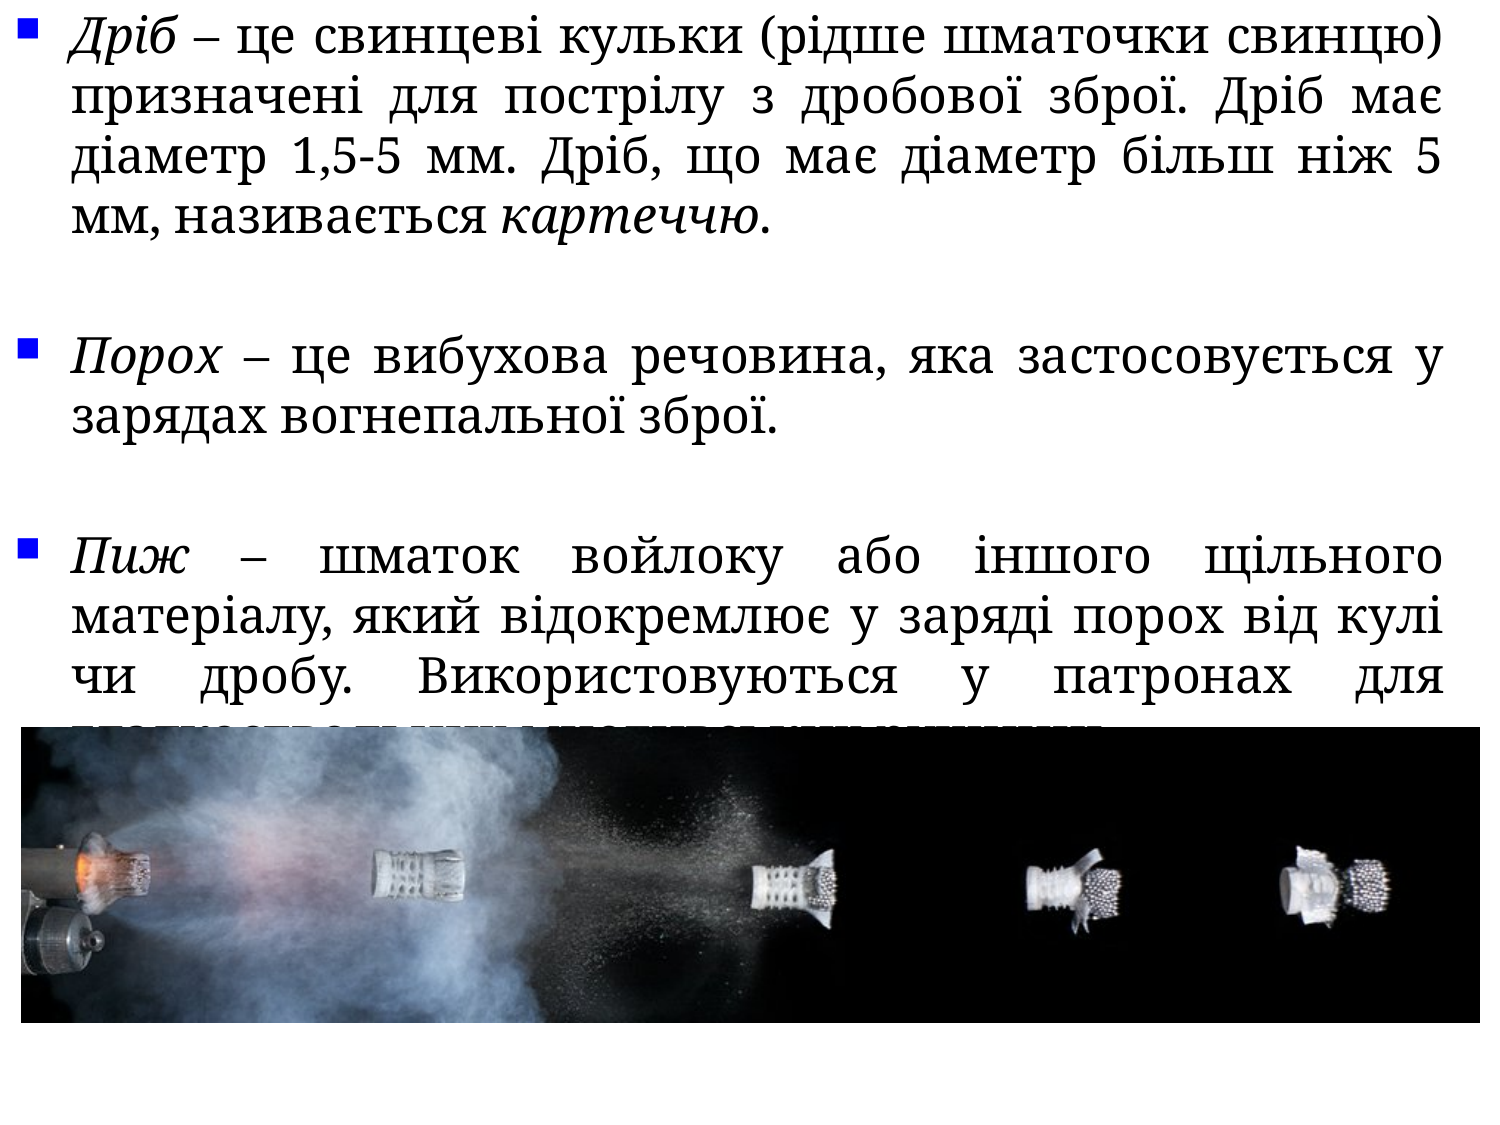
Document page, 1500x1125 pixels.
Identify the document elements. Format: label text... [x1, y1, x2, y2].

picture [20, 727, 1481, 1023]
text_box Дріб – це свинцеві кульки (рідше шматочки свинцю) призначені для пострілу з дробової зброї. Дріб має діаметр 1,5-5 мм. Дріб, що має діаметр більш ніж 5 мм, називається картеччю. Порох – це вибухова речовина, яка застосовується у зарядах вогнепальної зброї. Пиж – шматок войлоку або іншого щільного матеріалу, який відокремлює у заряді порох від кулі чи дробу. Використовуються у патронах для гладкоствольних мисливських рушниць. [0, 0, 1459, 658]
text_box [25, 7, 213, 216]
